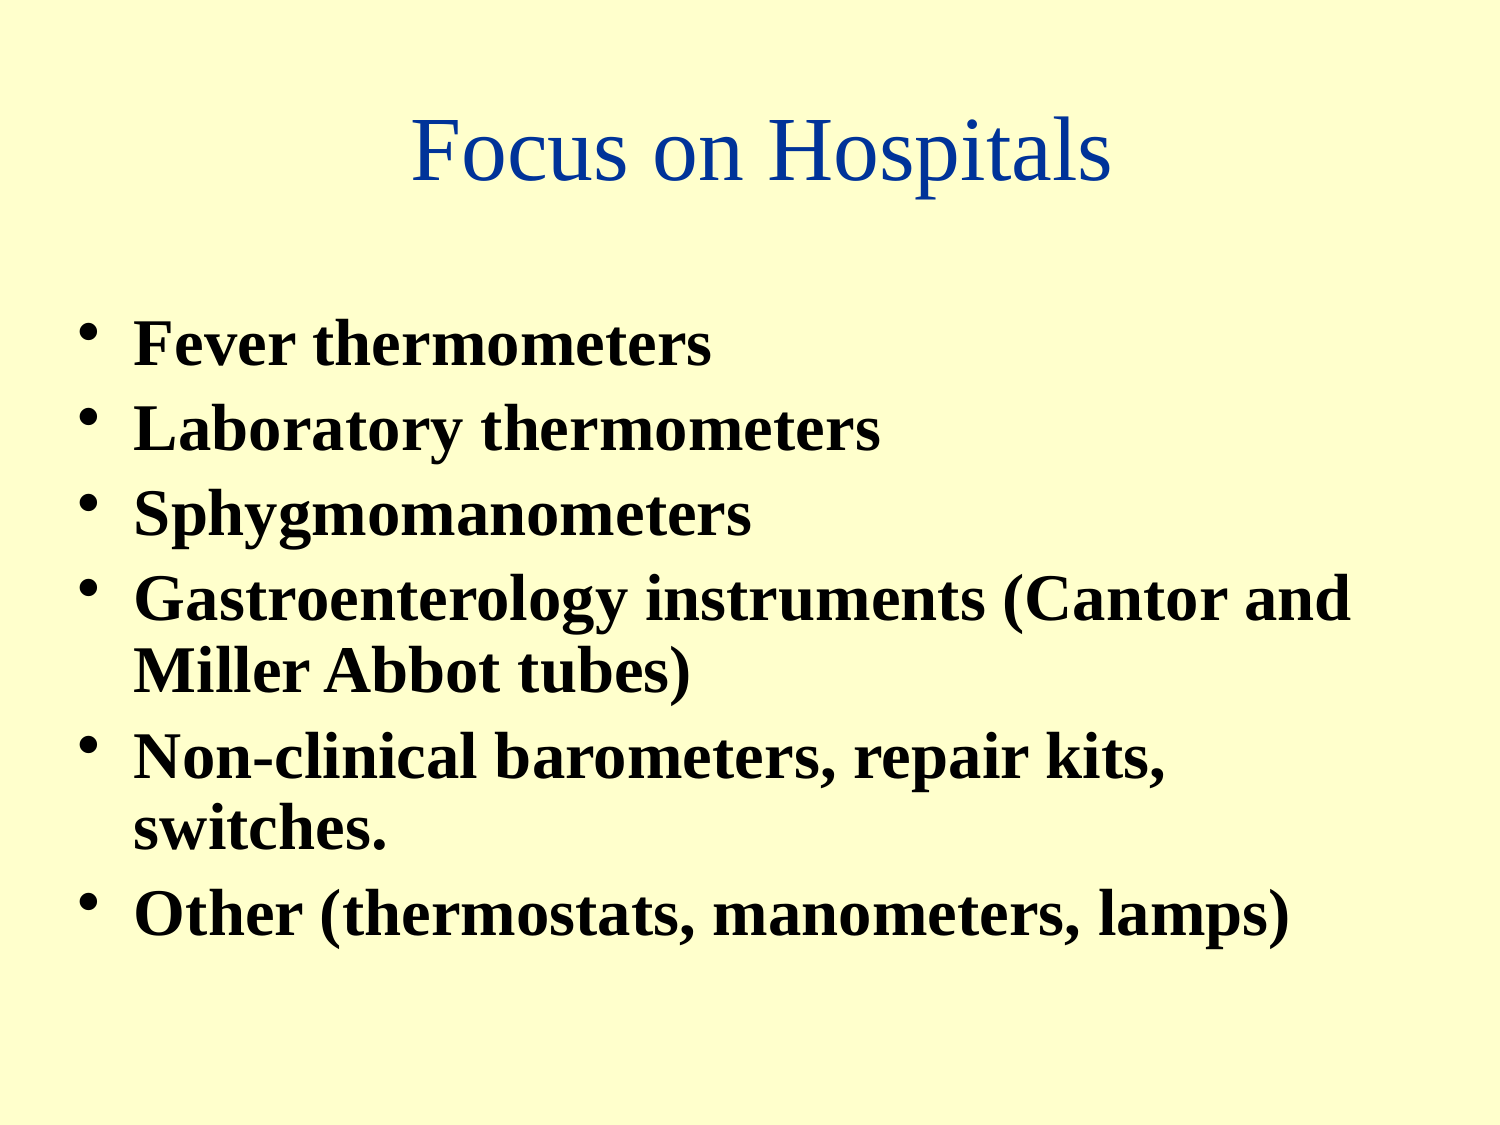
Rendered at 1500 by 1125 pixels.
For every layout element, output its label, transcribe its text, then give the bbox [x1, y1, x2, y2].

list Fever thermometers Laboratory thermometers Sphygmomanometers Gastroenterology instruments (Cantor and Miller Abbot tubes) Non-clinical barometers, repair kits, switches. Other (thermostats, manometers, lamps) [62, 299, 1438, 975]
title Focus on Hospitals [125, 50, 1400, 238]
